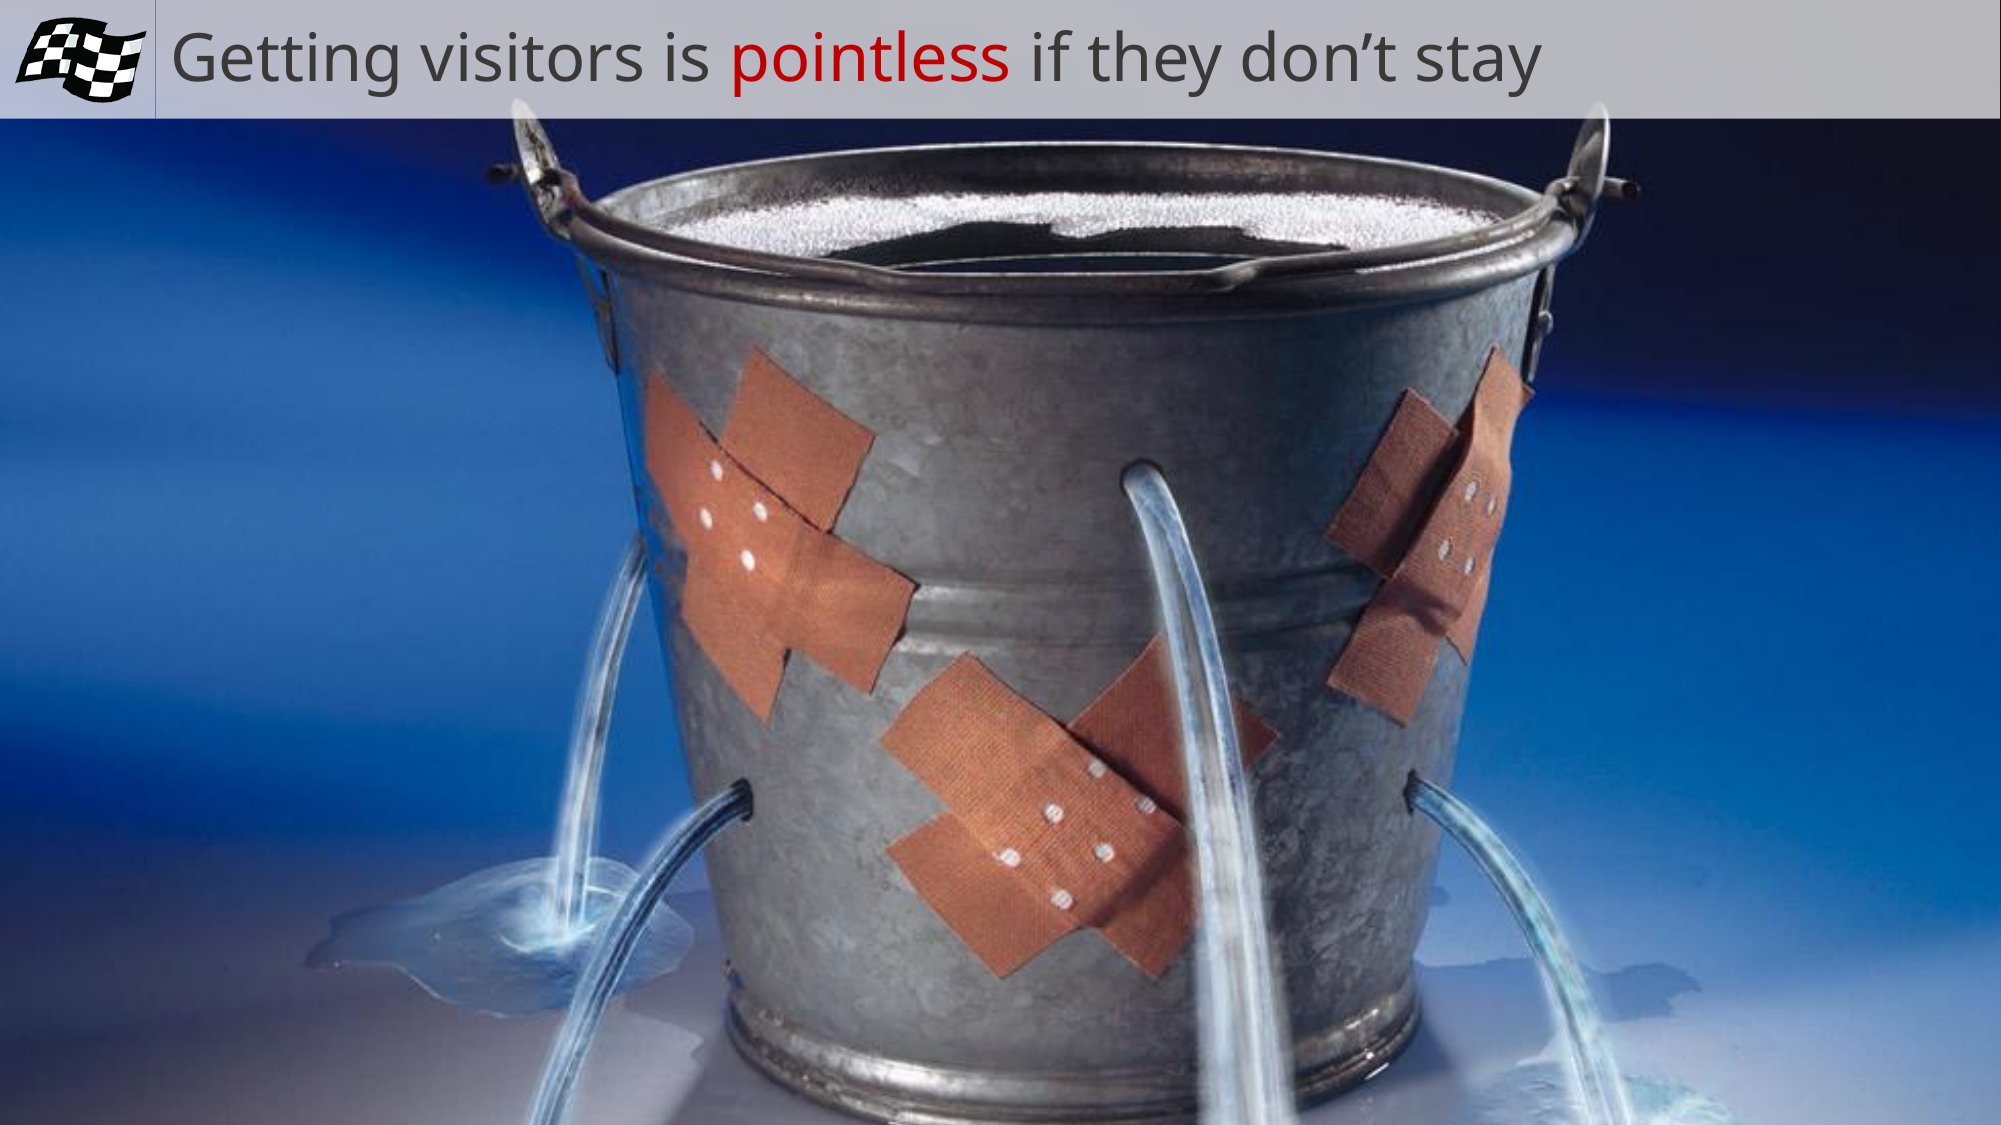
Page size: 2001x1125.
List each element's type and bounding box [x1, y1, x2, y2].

picture [0, 0, 2001, 1125]
text_box [0, 0, 156, 119]
